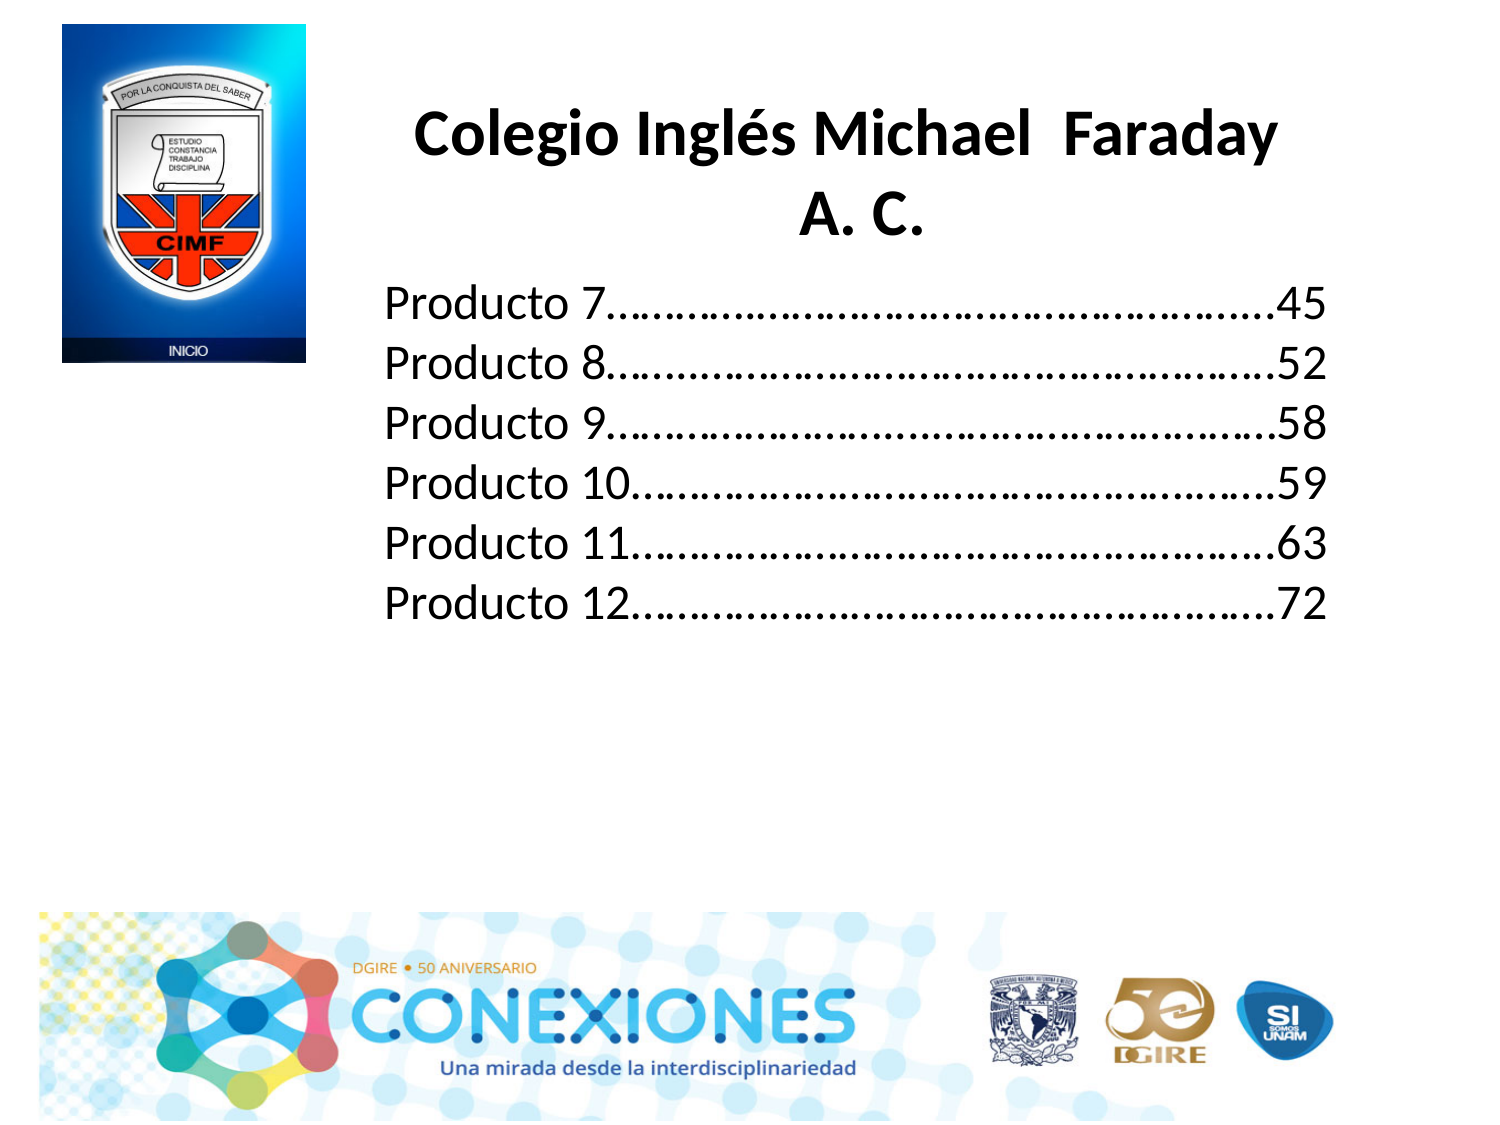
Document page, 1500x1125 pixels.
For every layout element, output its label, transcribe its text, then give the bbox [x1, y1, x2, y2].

text_box Producto 7………….……………………………………...45 Producto 8……..…………………………………………..52 Producto 9……………………....…………………………58 Producto 10………………………………………….…….59 Producto 11………………………………………………..63 Producto 12……………….……………………………….72 [237, 262, 1475, 638]
picture [37, 912, 1413, 1121]
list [62, 24, 306, 363]
title Colegio Inglés Michael Faraday A. C. [350, 75, 1375, 262]
